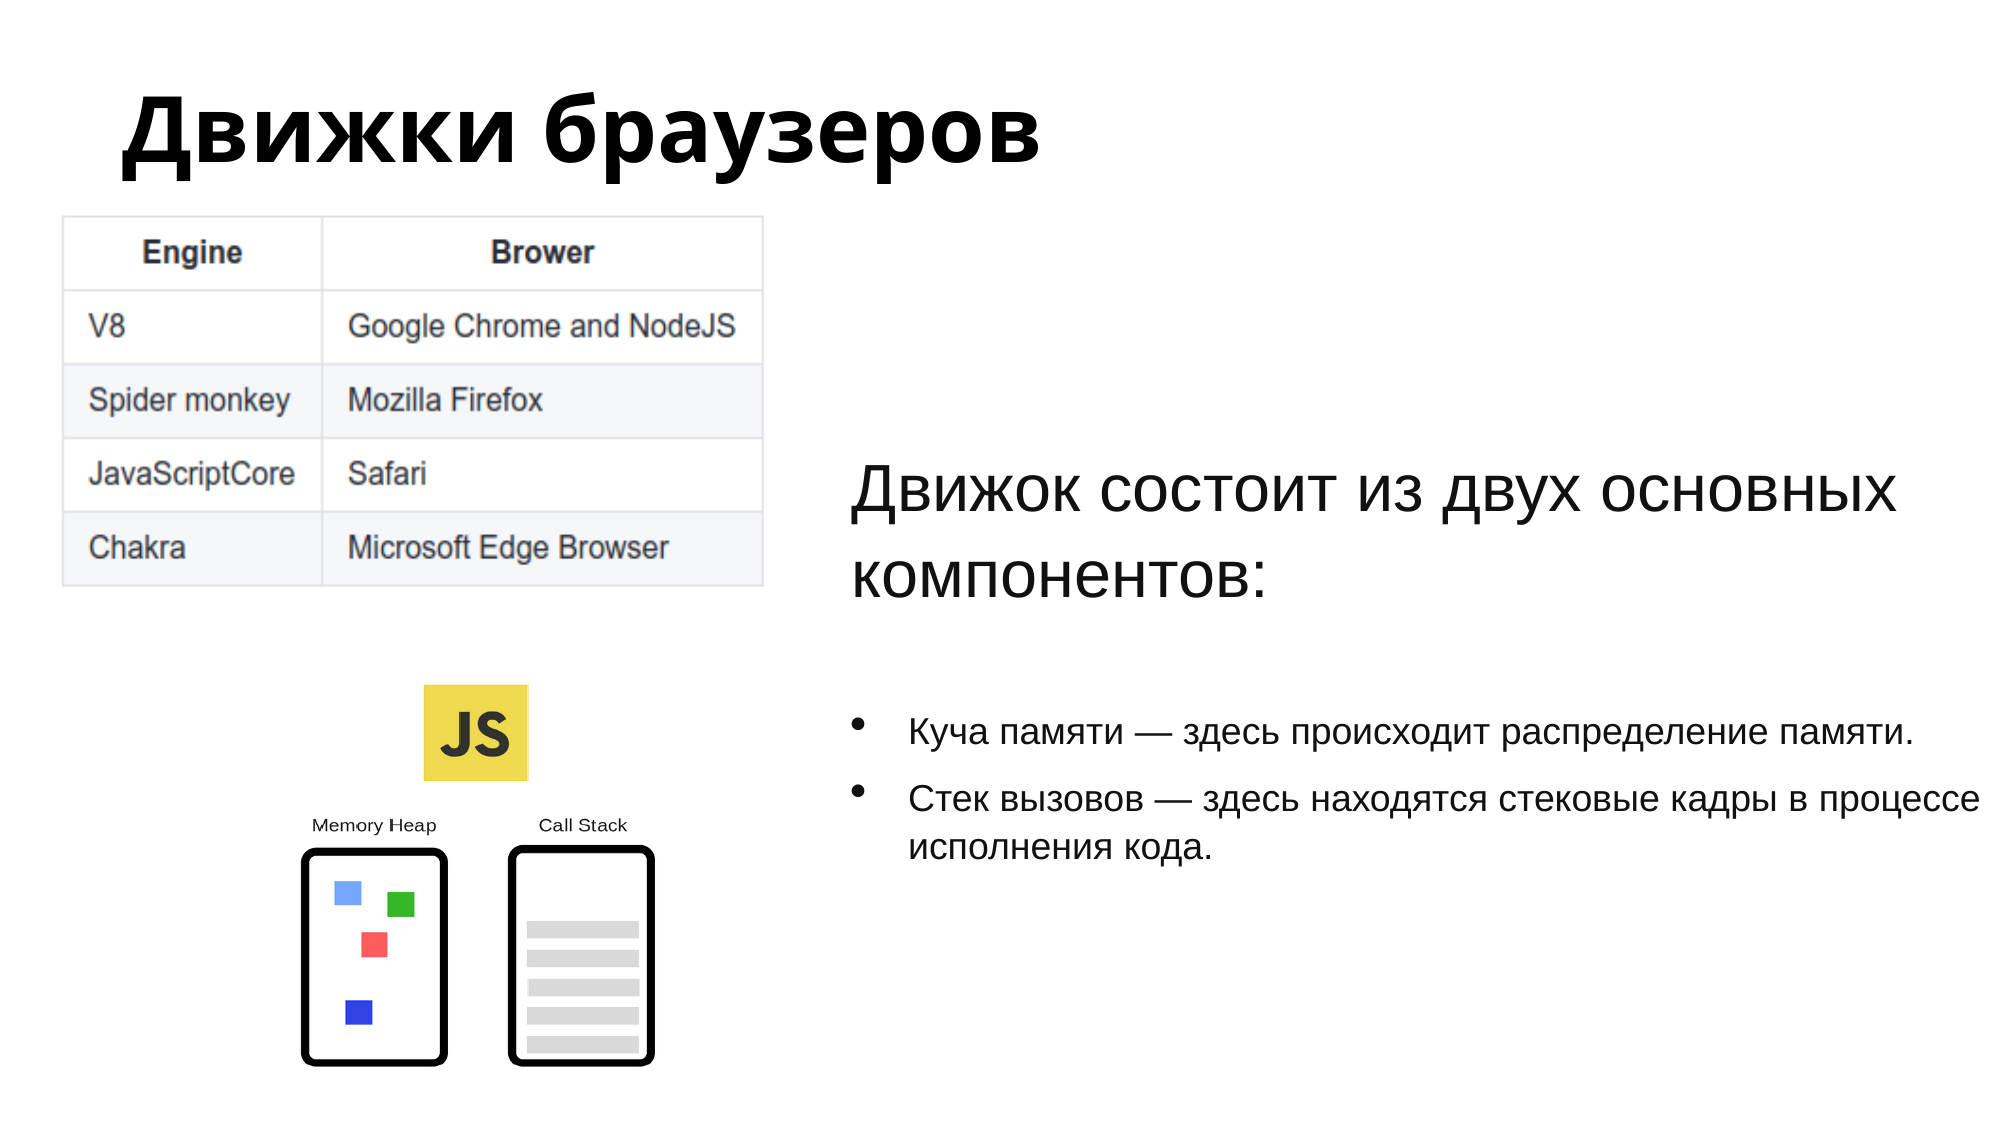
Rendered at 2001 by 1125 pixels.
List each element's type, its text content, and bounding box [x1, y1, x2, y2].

text_box Движки браузеров [108, 75, 1069, 203]
picture [117, 625, 838, 1125]
picture [0, 202, 838, 609]
text_box Движок состоит из двух основных компонентов: Куча памяти — здесь происходит распределение памяти. Стек вызовов — здесь находятся стековые кадры в процессе исполнения кода. [837, 431, 2000, 923]
